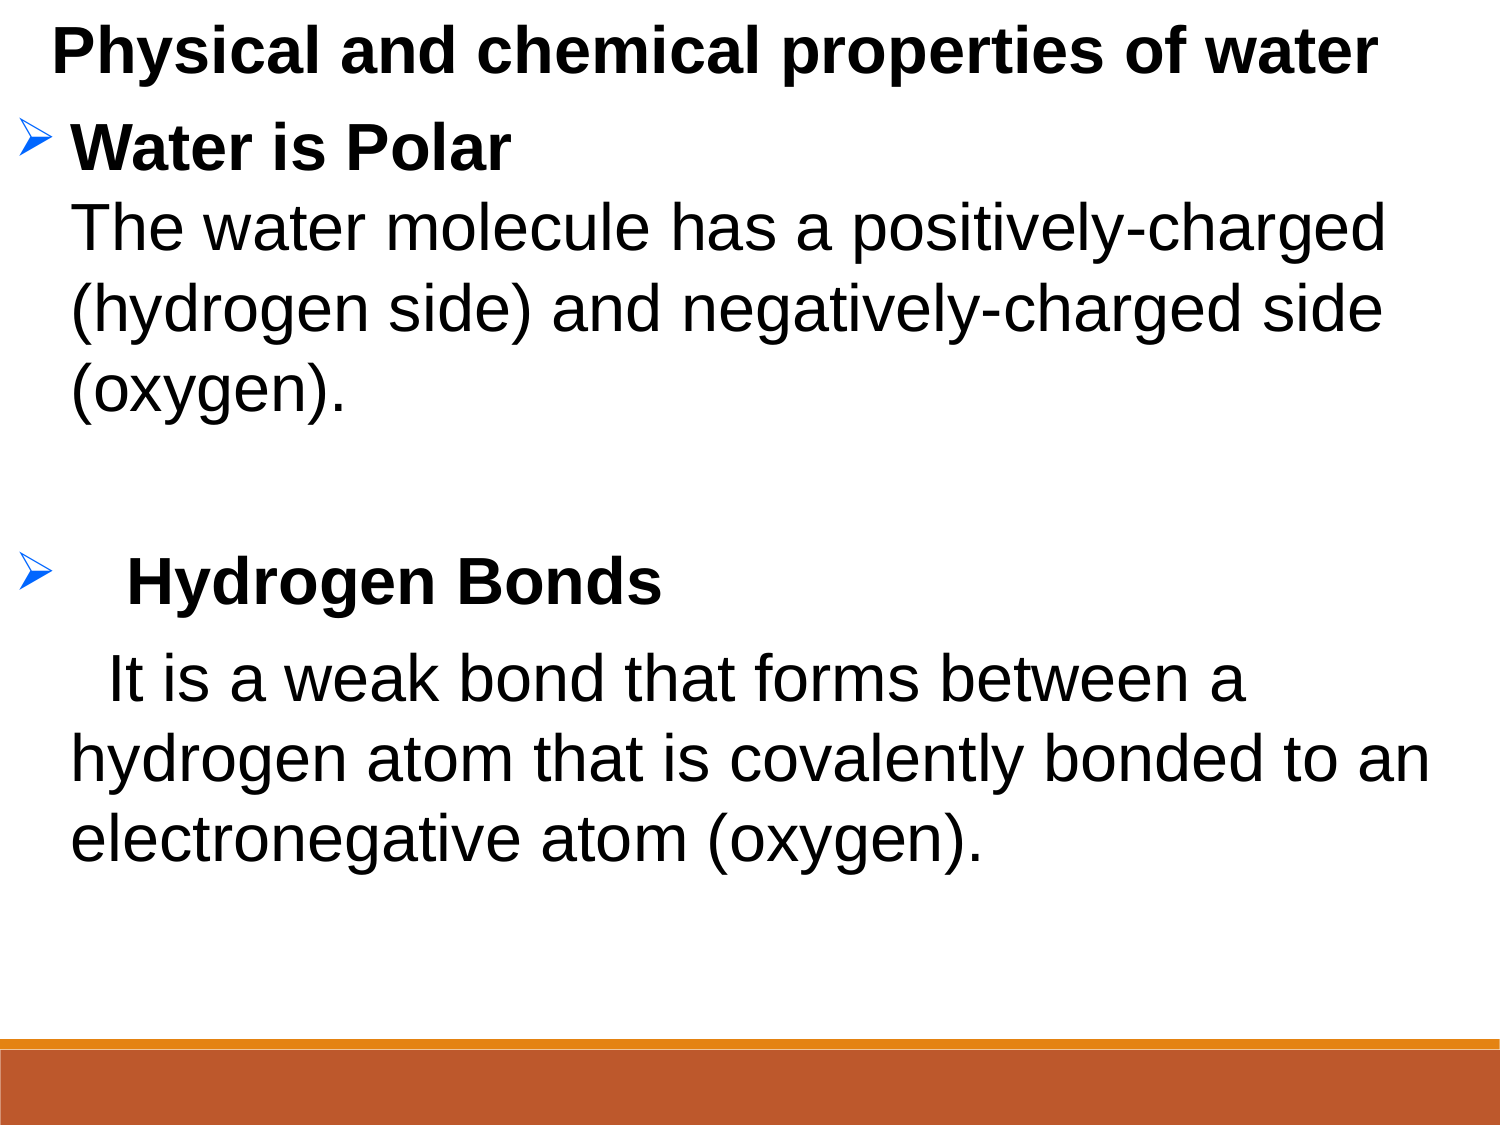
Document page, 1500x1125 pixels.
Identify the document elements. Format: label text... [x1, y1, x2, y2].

text_box Physical and chemical properties of water Water is Polar The water molecule has a positively-charged (hydrogen side) and negatively-charged side (oxygen). Hydrogen Bonds It is a weak bond that forms between a hydrogen atom that is covalently bonded to an electronegative atom (oxygen). [0, 0, 1500, 1125]
